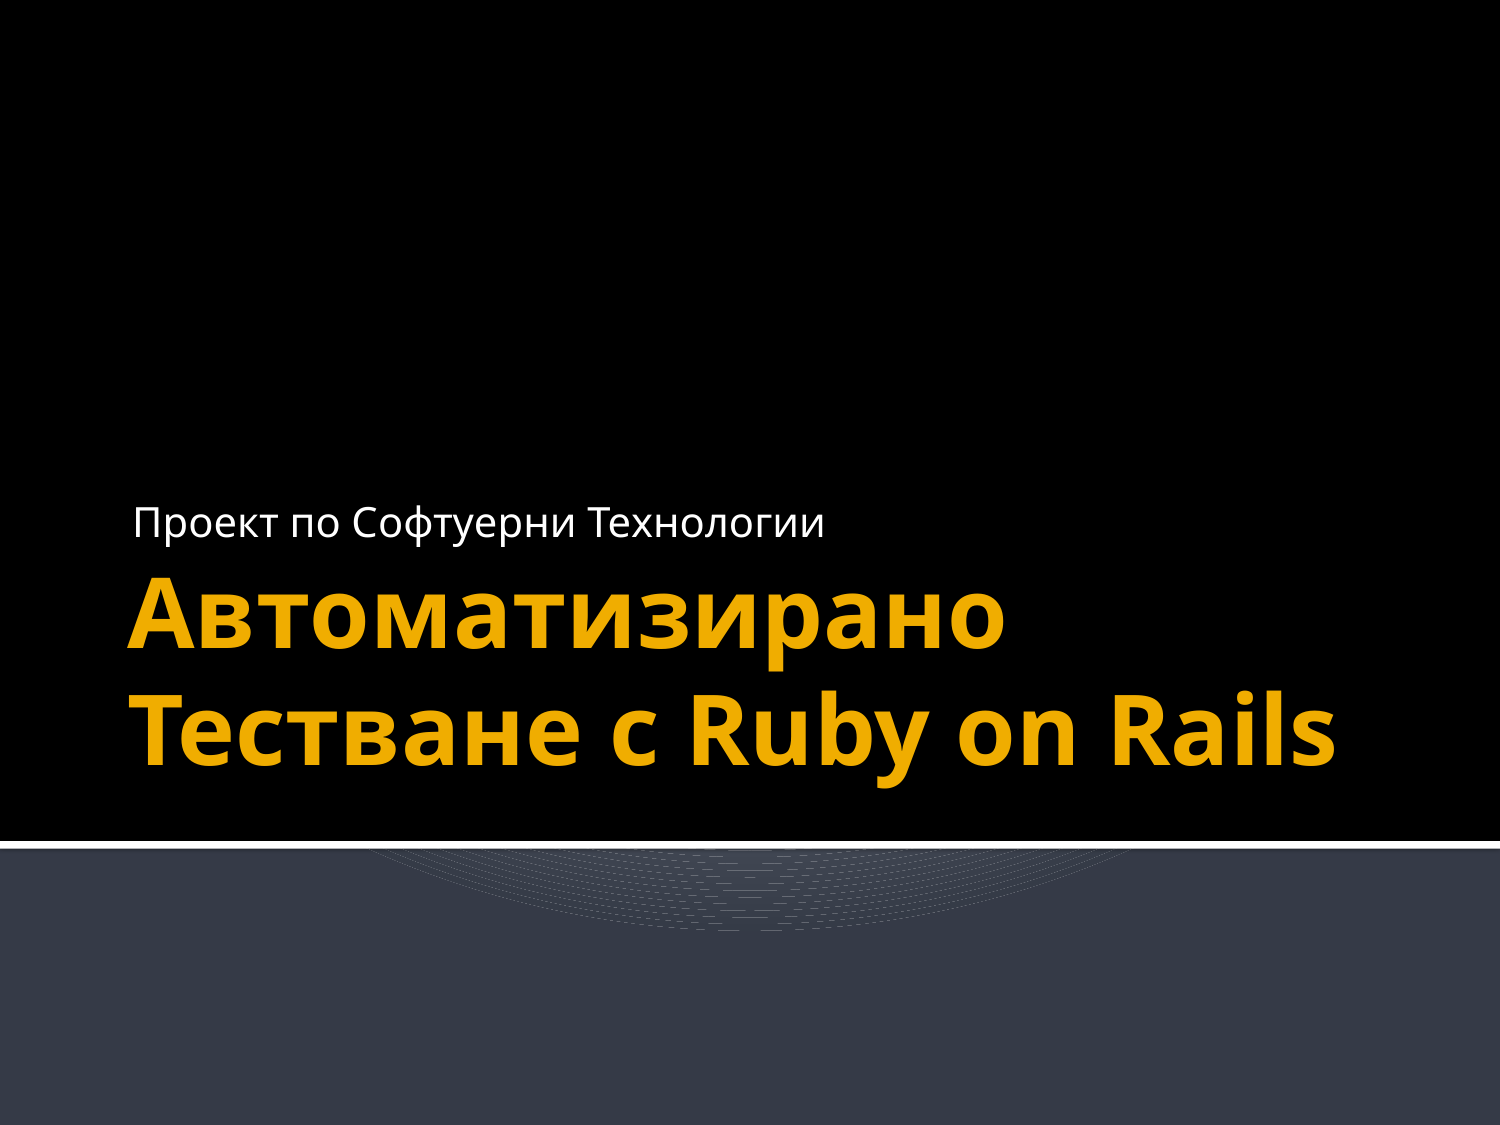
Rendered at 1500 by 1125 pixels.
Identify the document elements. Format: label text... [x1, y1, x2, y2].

subtitle Проект по Софтуерни Технологии [112, 299, 1438, 546]
title Автоматизирано Тестване с Ruby on Rails [112, 550, 1438, 825]
